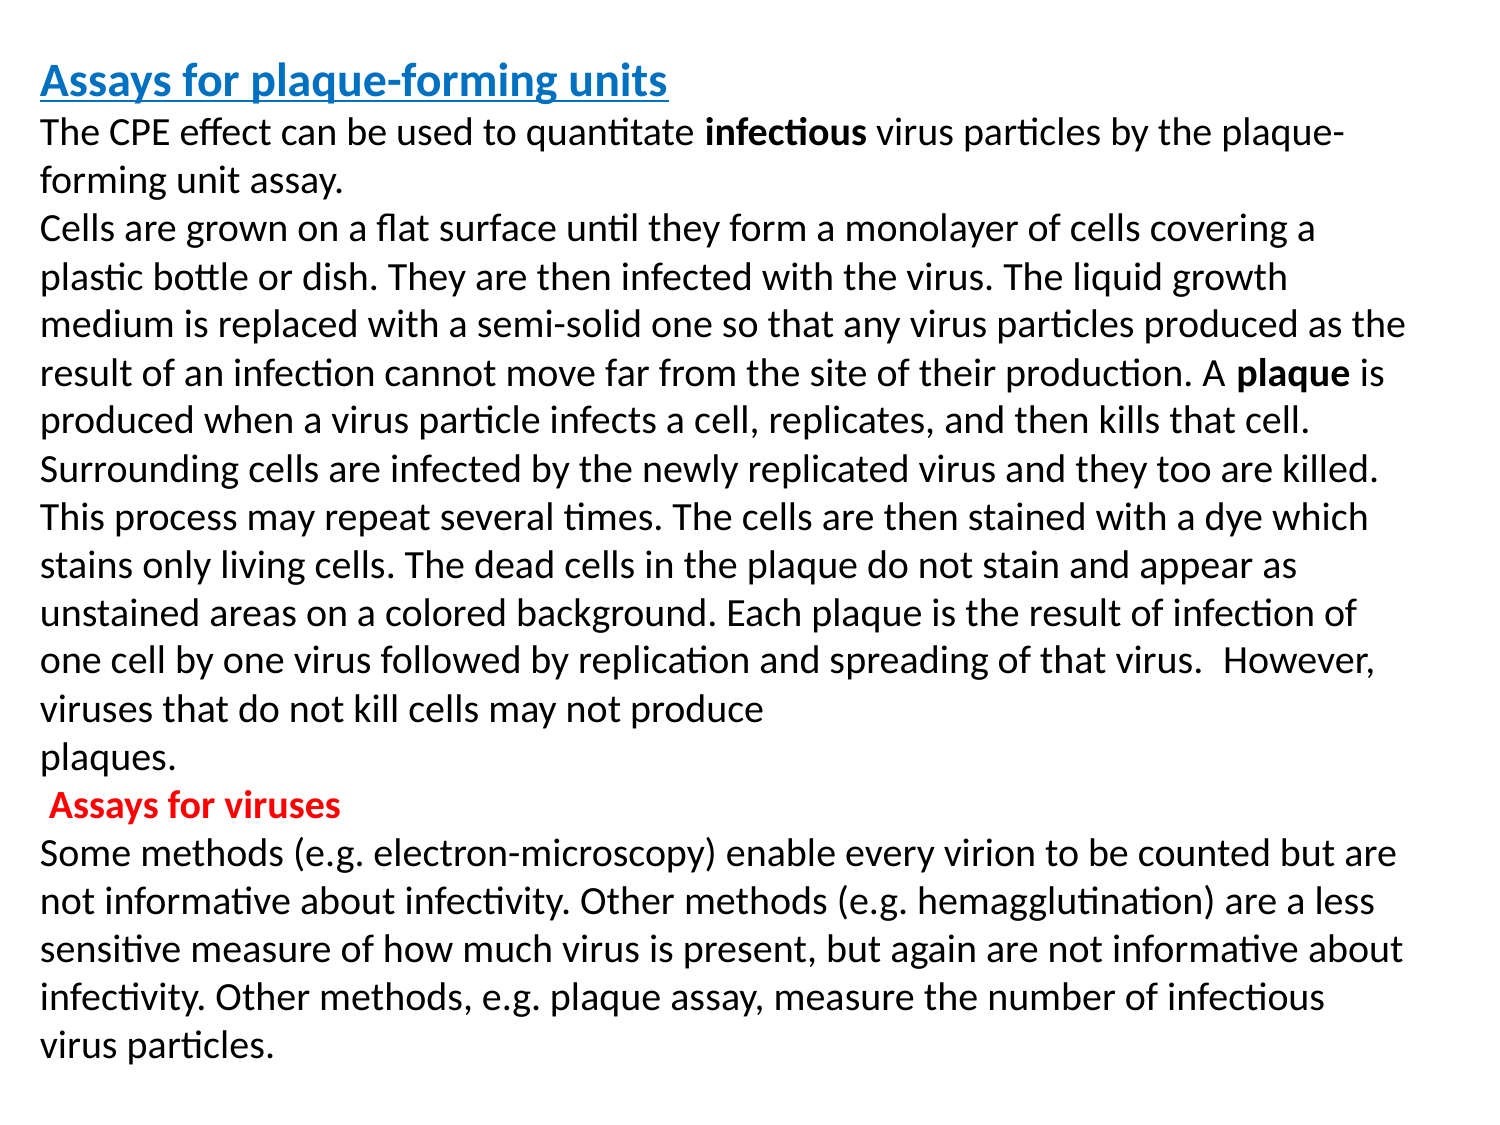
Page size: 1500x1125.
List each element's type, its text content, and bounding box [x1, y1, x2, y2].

title Assays for plaque-forming units The CPE effect can be used to quantitate infectious virus particles by the plaque-forming unit assay. Cells are grown on a flat surface until they form a monolayer of cells covering a plastic bottle or dish. They are then infected with the virus. The liquid growth medium is replaced with a semi-solid one so that any virus particles produced as the result of an infection cannot move far from the site of their production. A plaque is produced when a virus particle infects a cell, replicates, and then kills that cell. Surrounding cells are infected by the newly replicated virus and they too are killed. This process may repeat several times. The cells are then stained with a dye which stains only living cells. The dead cells in the plaque do not stain and appear as unstained areas on a colored background. Each plaque is the result of infection of one cell by one virus followed by replication and spreading of that virus. However, viruses that do not kill cells may not produce plaques. Assays for viruses Some methods (e.g. electron-microscopy) enable every virion to be counted but are not informative about infectivity. Other methods (e.g. hemagglutination) are a less sensitive measure of how much virus is present, but again are not informative about infectivity. Other methods, e.g. plaque assay, measure the number of infectious virus particles. [24, 37, 1425, 1125]
